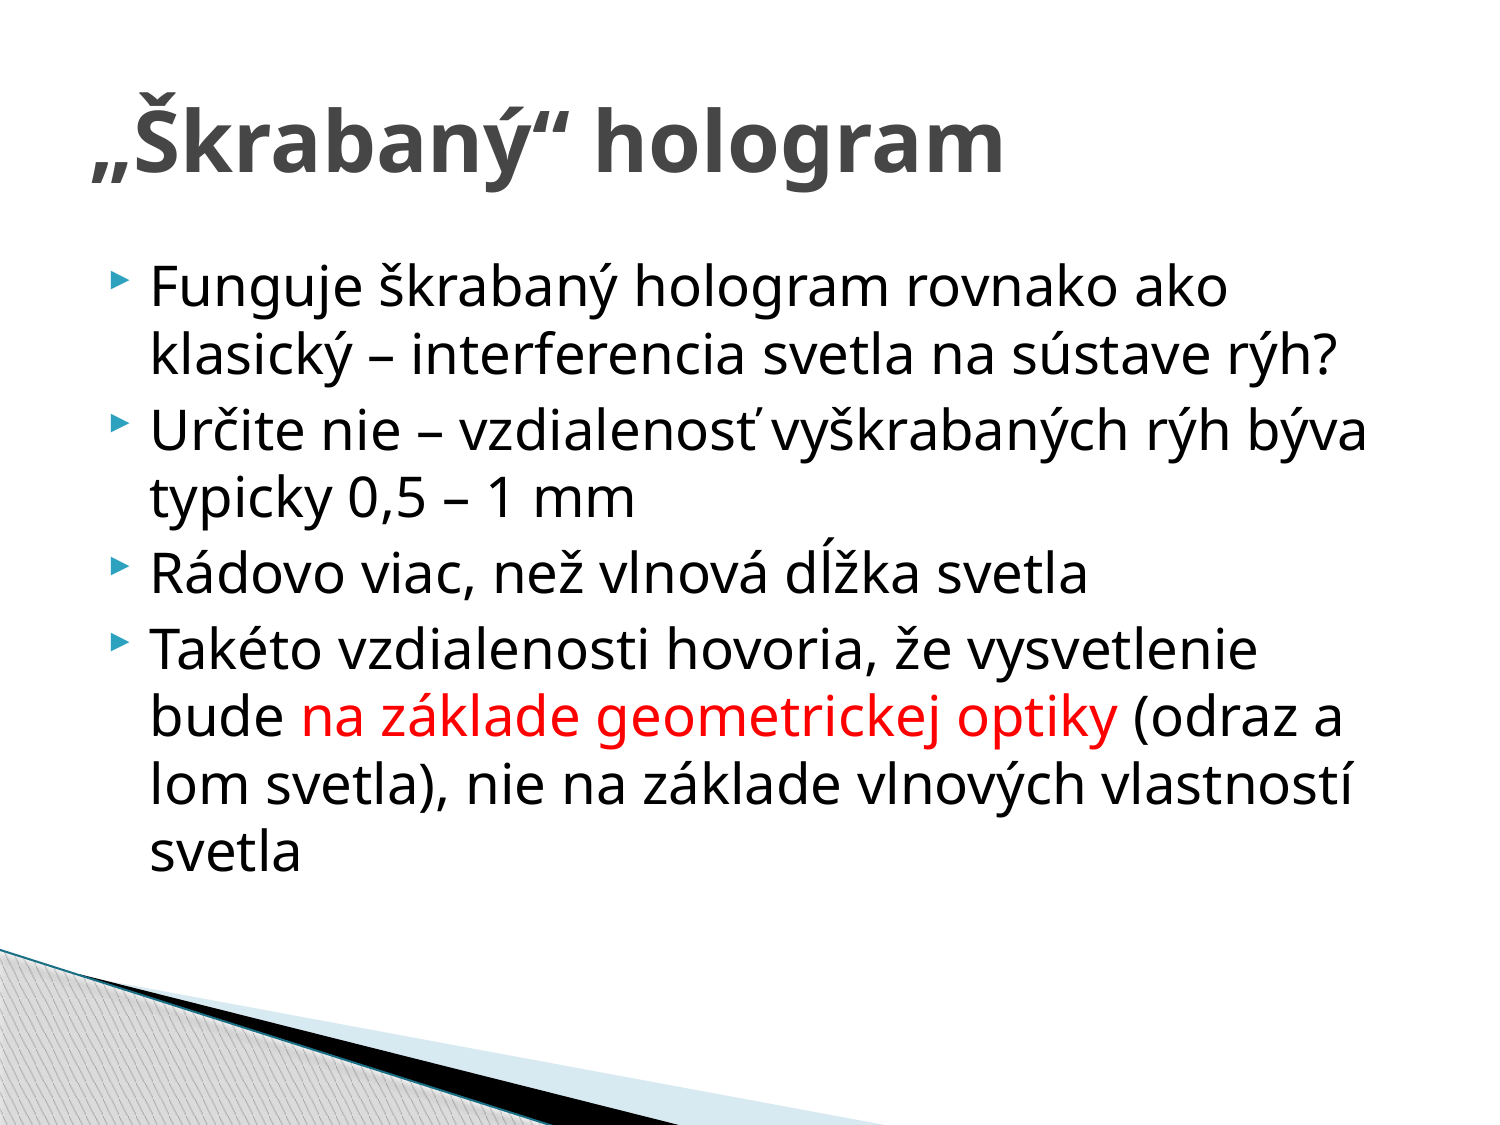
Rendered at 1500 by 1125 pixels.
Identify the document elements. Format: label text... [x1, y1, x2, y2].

list Funguje škrabaný hologram rovnako ako klasický – interferencia svetla na sústave rýh? Určite nie – vzdialenosť vyškrabaných rýh býva typicky 0,5 – 1 mm Rádovo viac, než vlnová dĺžka svetla Takéto vzdialenosti hovoria, že vysvetlenie bude na základe geometrickej optiky (odraz a lom svetla), nie na základe vlnových vlastností svetla [75, 243, 1425, 986]
title „Škrabaný“ hologram [75, 45, 1425, 233]
